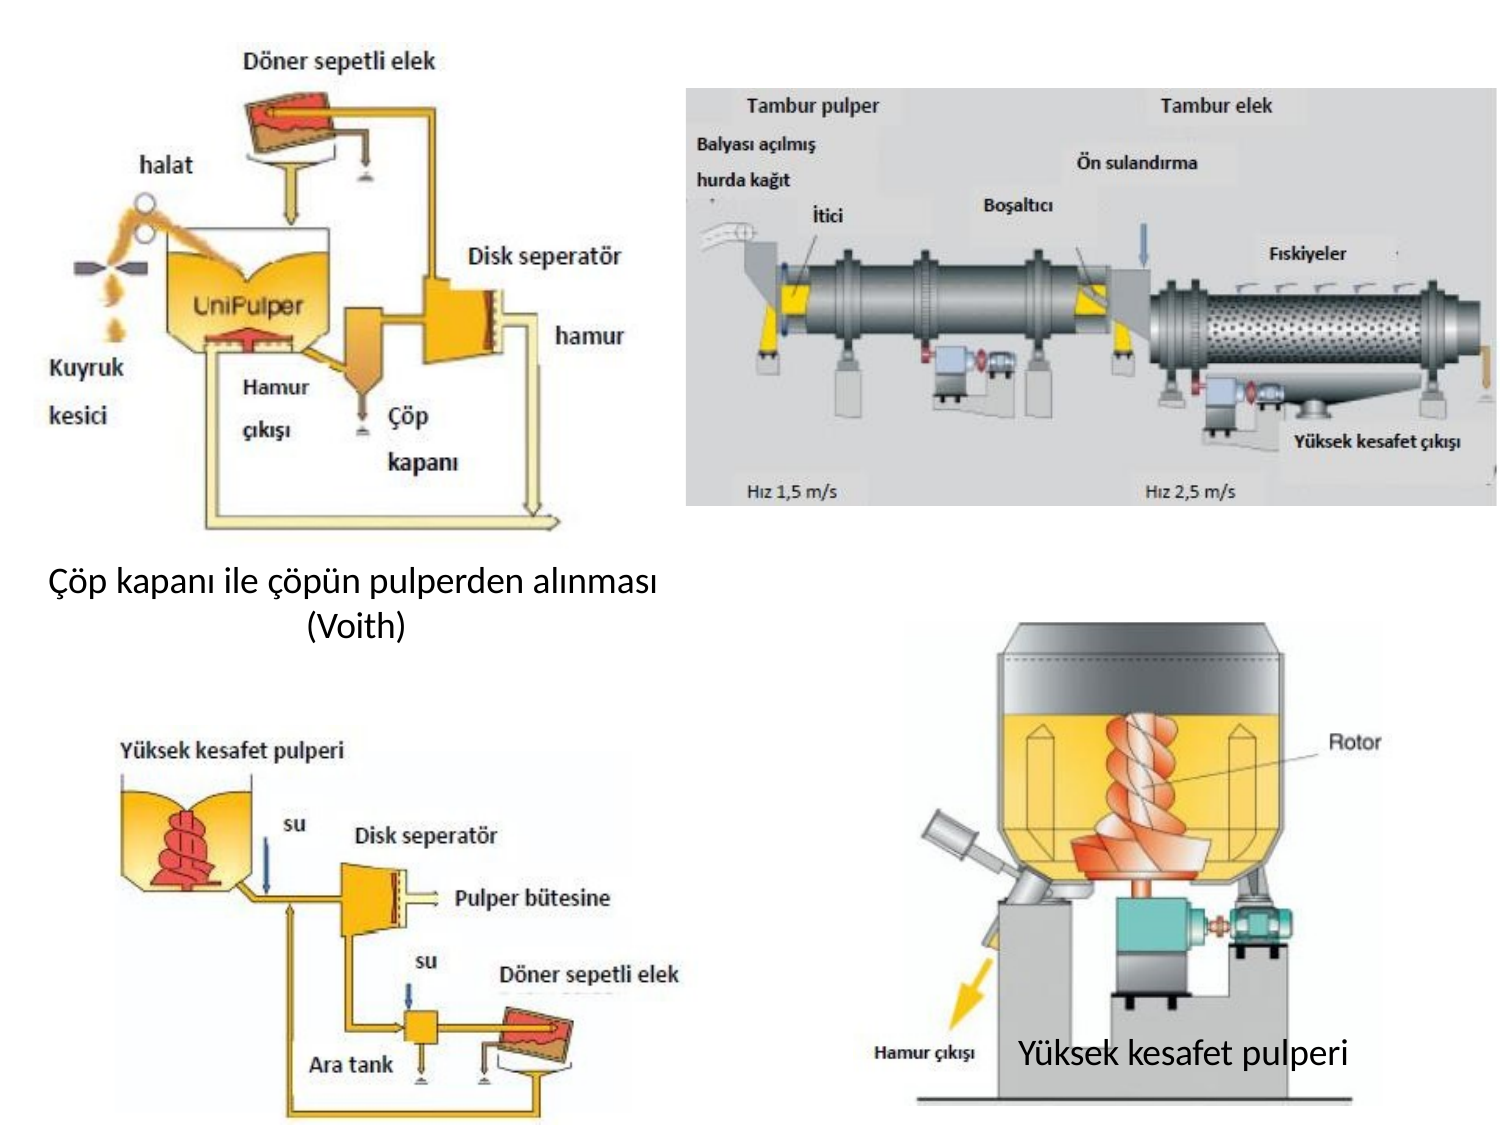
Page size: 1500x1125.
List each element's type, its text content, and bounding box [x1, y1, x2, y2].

text_box [33, 42, 639, 549]
text_box [114, 725, 699, 1125]
text_box Çöp kapanı ile çöpün pulperden alınması (Voith) [46, 553, 668, 646]
text_box Yüksek kesafet pulperi [1015, 1026, 1358, 1074]
text_box [853, 621, 1393, 1106]
text_box [685, 88, 1500, 506]
